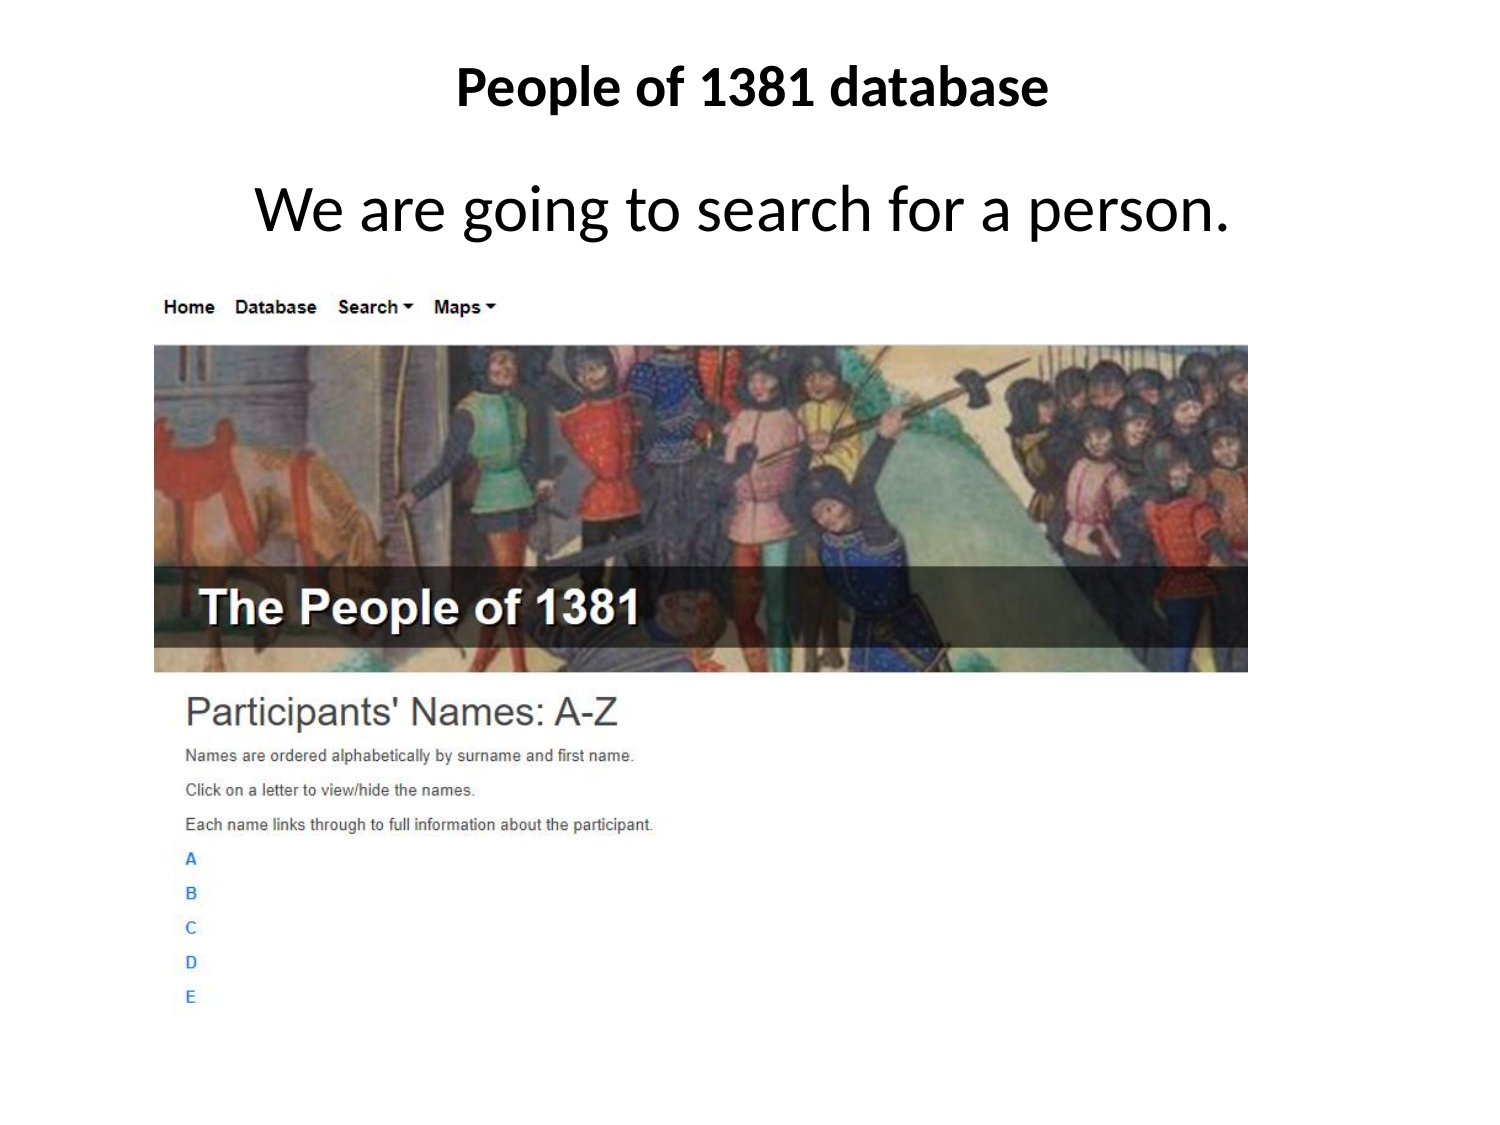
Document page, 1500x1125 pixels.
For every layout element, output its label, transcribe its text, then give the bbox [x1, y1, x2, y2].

picture [154, 284, 1248, 1019]
text_box People of 1381 database [38, 40, 1469, 126]
text_box We are going to search for a person. [38, 157, 1448, 253]
